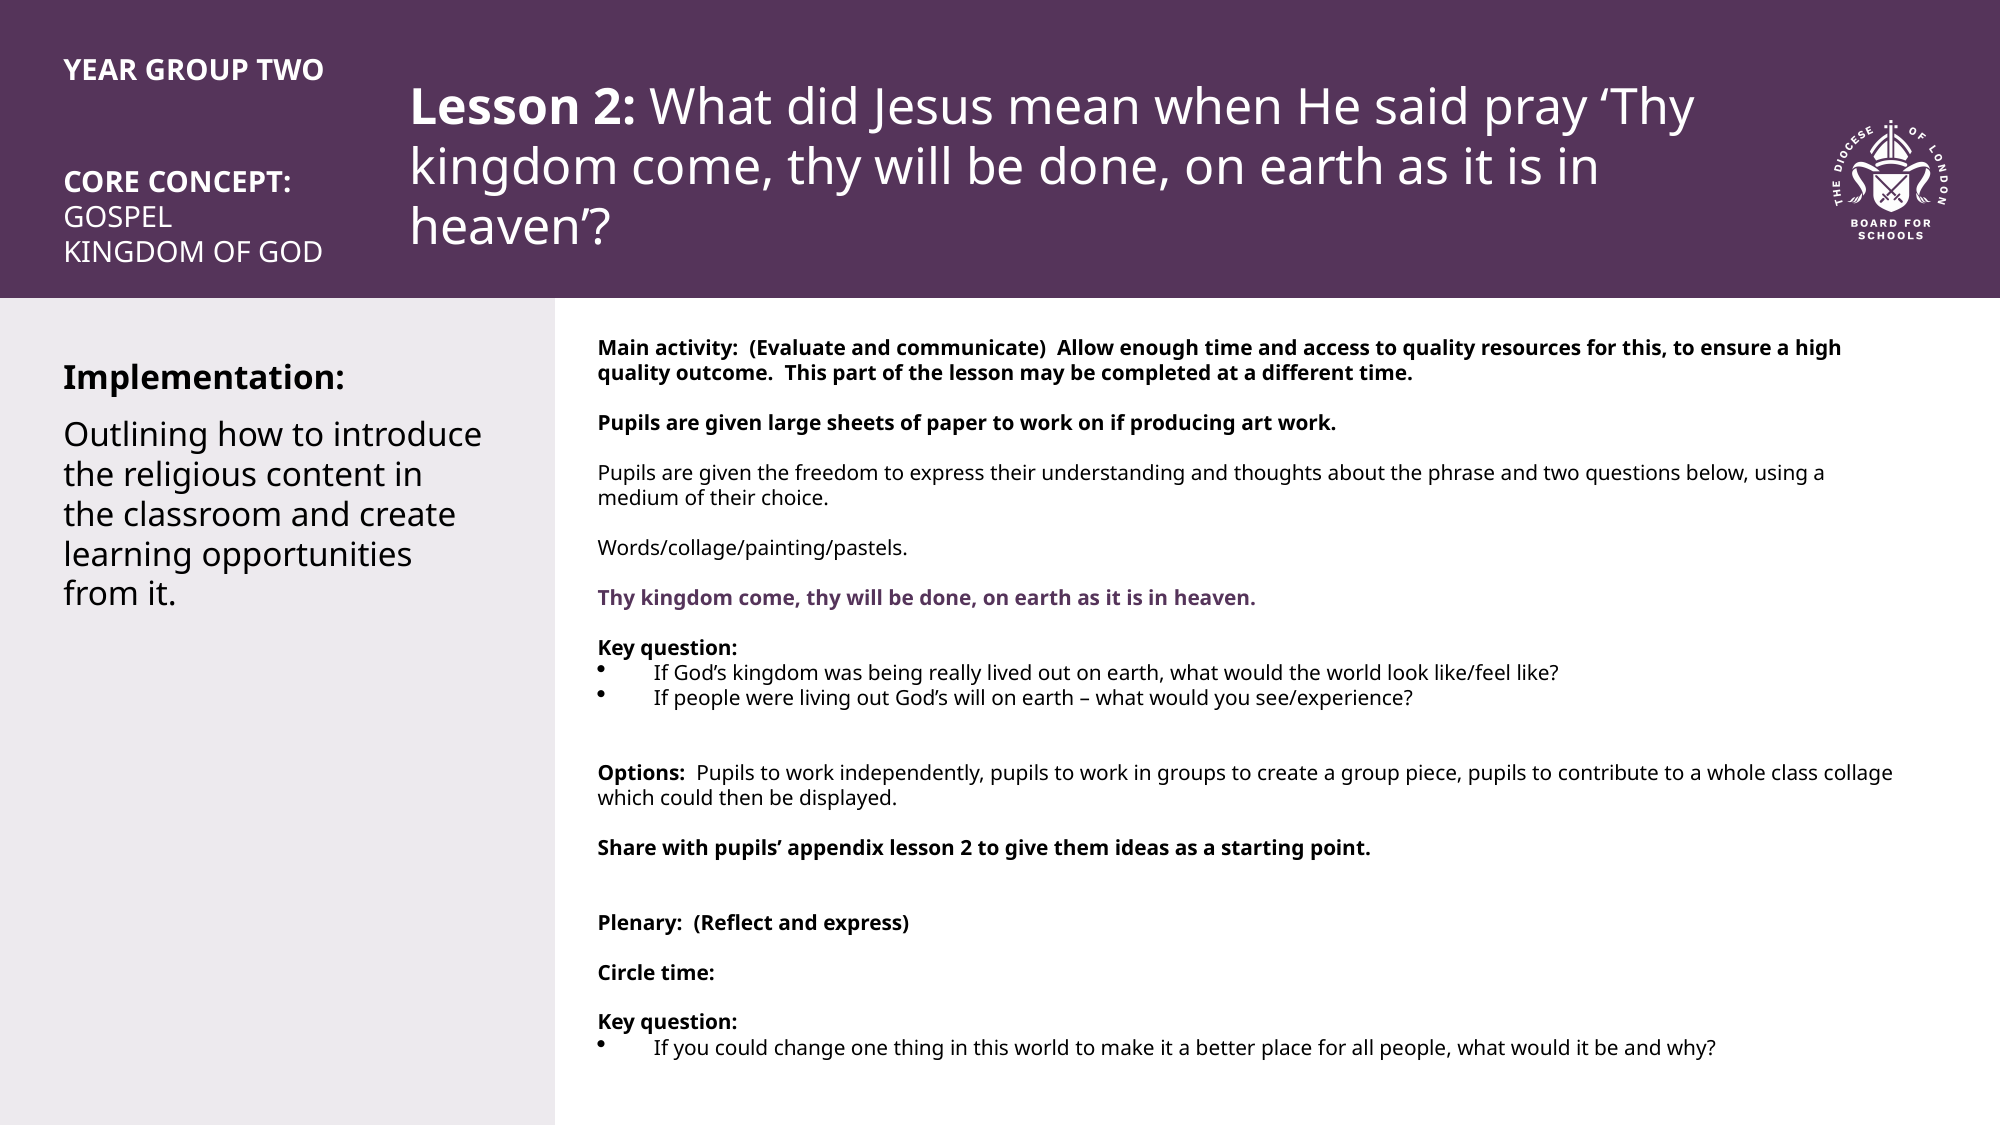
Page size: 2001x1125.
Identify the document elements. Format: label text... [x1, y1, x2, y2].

text_box [0, 0, 2000, 299]
text_box Lesson 2: What did Jesus mean when He said pray ‘Thy kingdom come, thy will be done, on earth as it is in heaven’? [395, 66, 1714, 262]
text_box YEAR GROUP TWO [48, 43, 461, 94]
text_box Main activity: (Evaluate and communicate) Allow enough time and access to quality resources for this, to ensure a high quality outcome. This part of the lesson may be completed at a different time. Pupils are given large sheets of paper to work on if producing art work. Pupils are given the freedom to express their understanding and thoughts about the phrase and two questions below, using a medium of their choice. Words/collage/painting/pastels. Thy kingdom come, thy will be done, on earth as it is in heaven. Key question: If God’s kingdom was being really lived out on earth, what would the world look like/feel like? If people were living out God’s will on earth – what would you see/experience? Options: Pupils to work independently, pupils to work in groups to create a group piece, pupils to contribute to a whole class collage which could then be displayed. Share with pupils’ appendix lesson 2 to give them ideas as a starting point. Plenary: (Reflect and express) Circle time: Key question: If you could change one thing in this world to make it a better place for all people, what would it be and why? [582, 327, 1922, 1067]
text_box CORE CONCEPT: GOSPEL KINGDOM OF GOD [48, 155, 461, 276]
text_box [0, 297, 556, 1125]
picture [1828, 118, 1952, 242]
text_box Implementation: Outlining how to introduce the religious content in the classroom and create learning opportunities from it. [48, 346, 499, 620]
